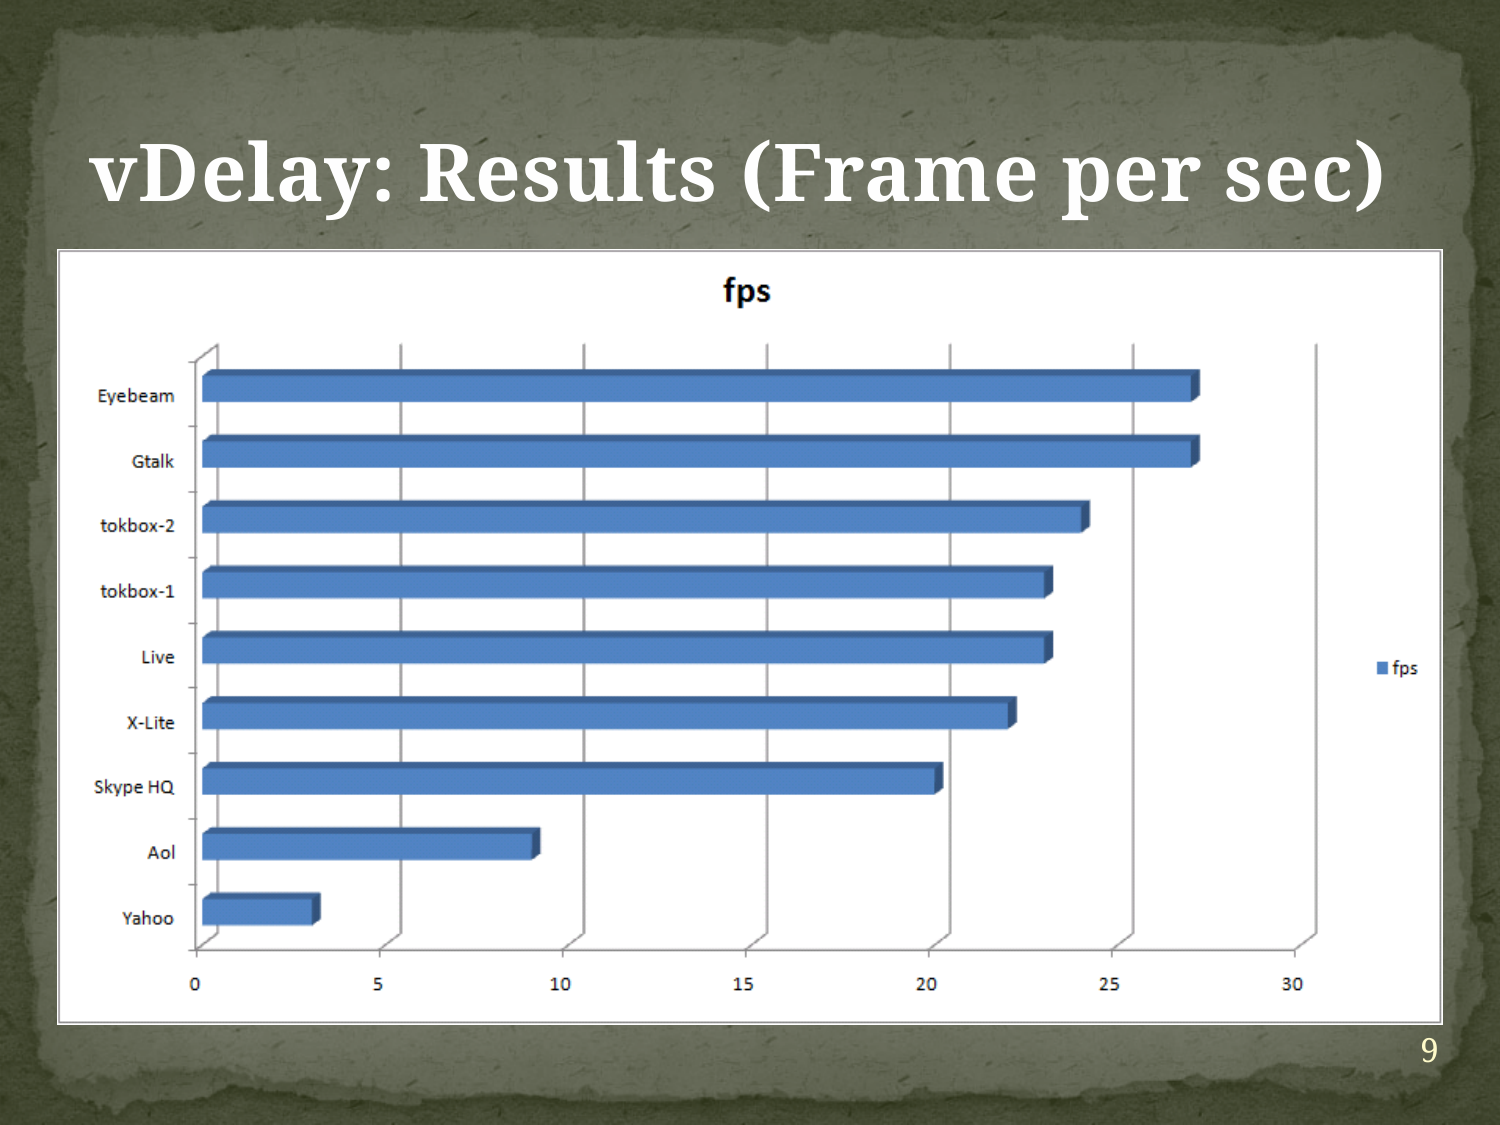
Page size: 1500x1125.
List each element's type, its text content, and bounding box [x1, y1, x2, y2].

title vDelay: Results (Frame per sec) [74, 24, 1425, 225]
slide_number 9 [1379, 1014, 1480, 1089]
picture [57, 249, 1443, 1025]
